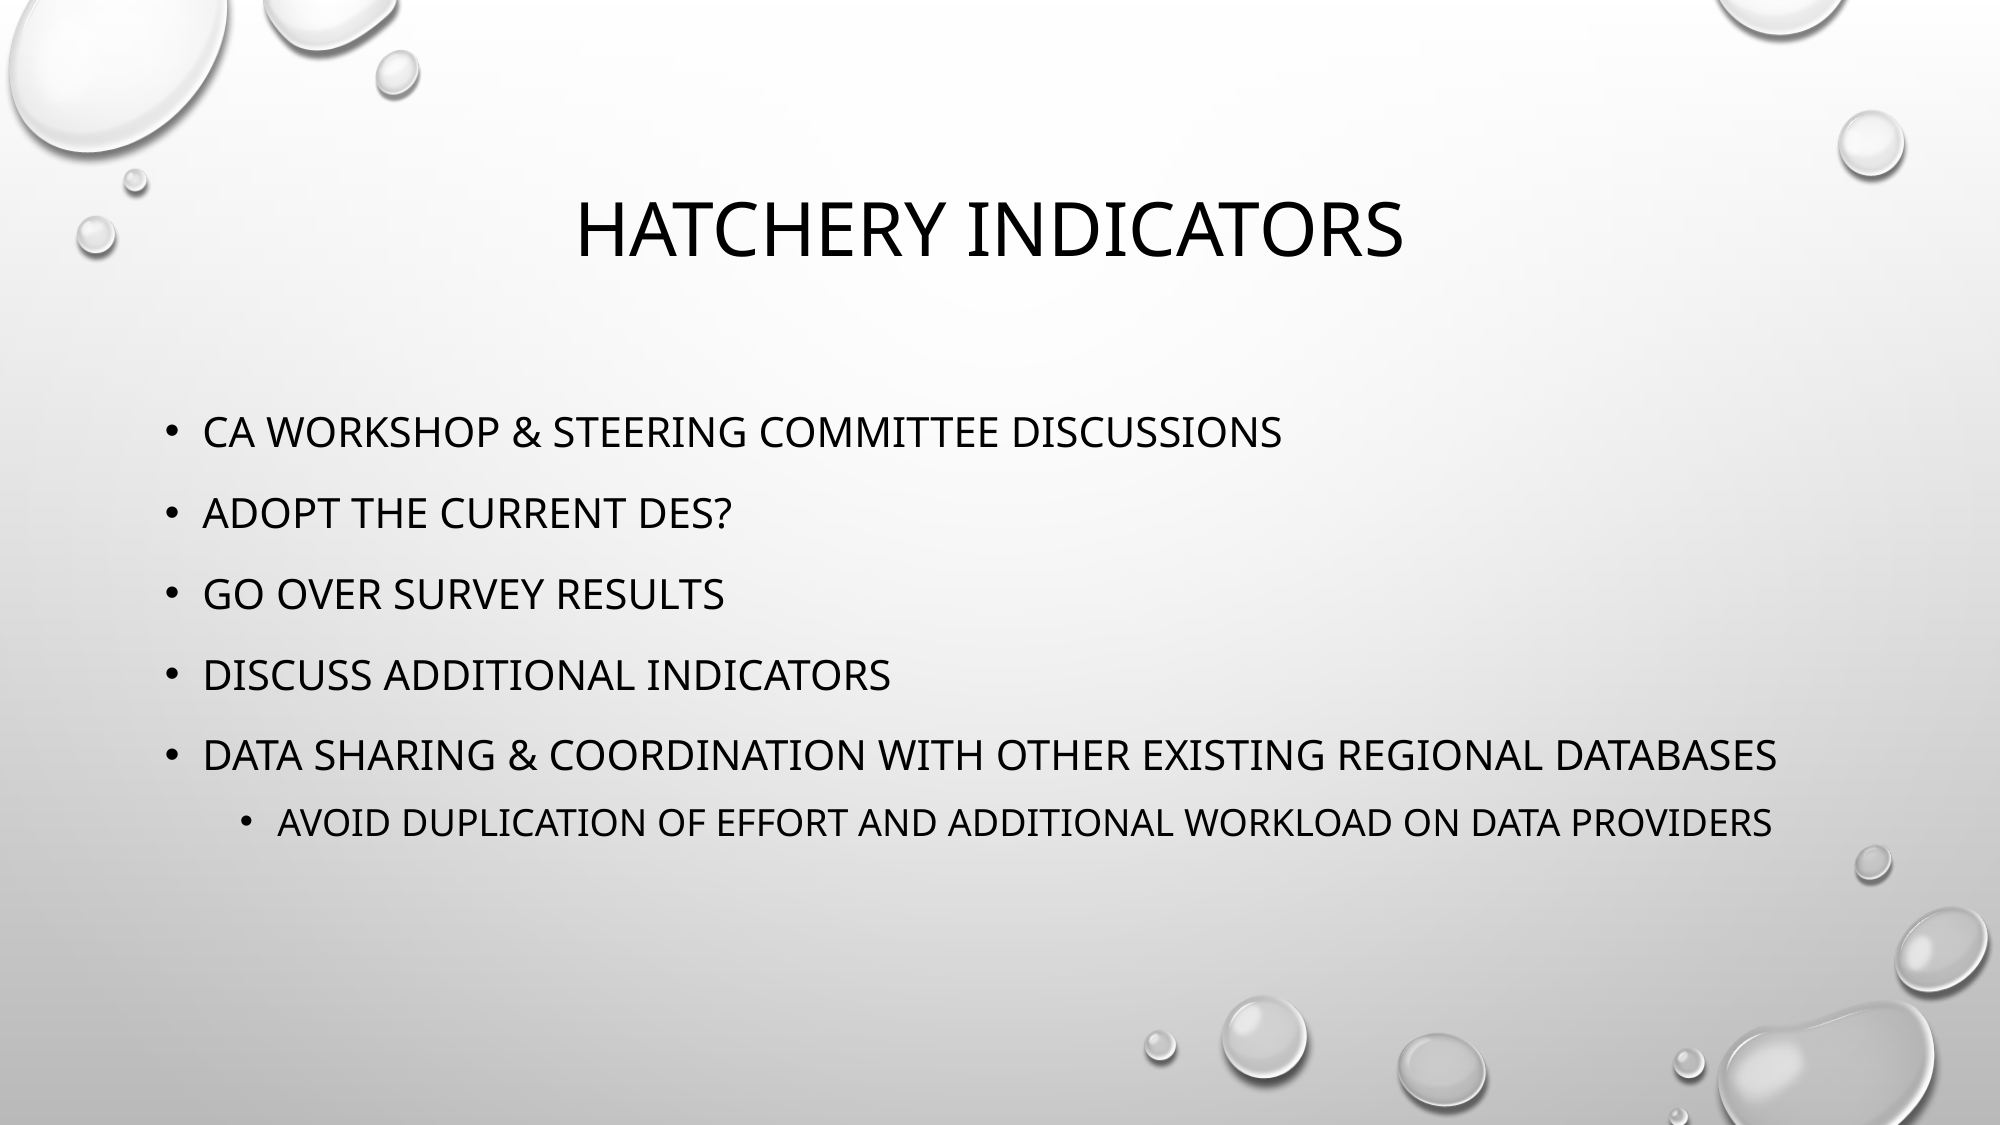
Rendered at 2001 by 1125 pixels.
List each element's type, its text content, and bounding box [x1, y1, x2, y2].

title Hatchery Indicators [149, 101, 1851, 364]
list CA workshop & Steering Committee Discussions Adopt the current des? Go over survey results Discuss additional indicators Data sharing & coordination with other existing regional databases AVOID DUPLICATION OF EFFORT AND ADDITIONAL WORKLOAD ON DATA PROVIDERS [149, 388, 1850, 950]
picture [0, 0, 2000, 1125]
